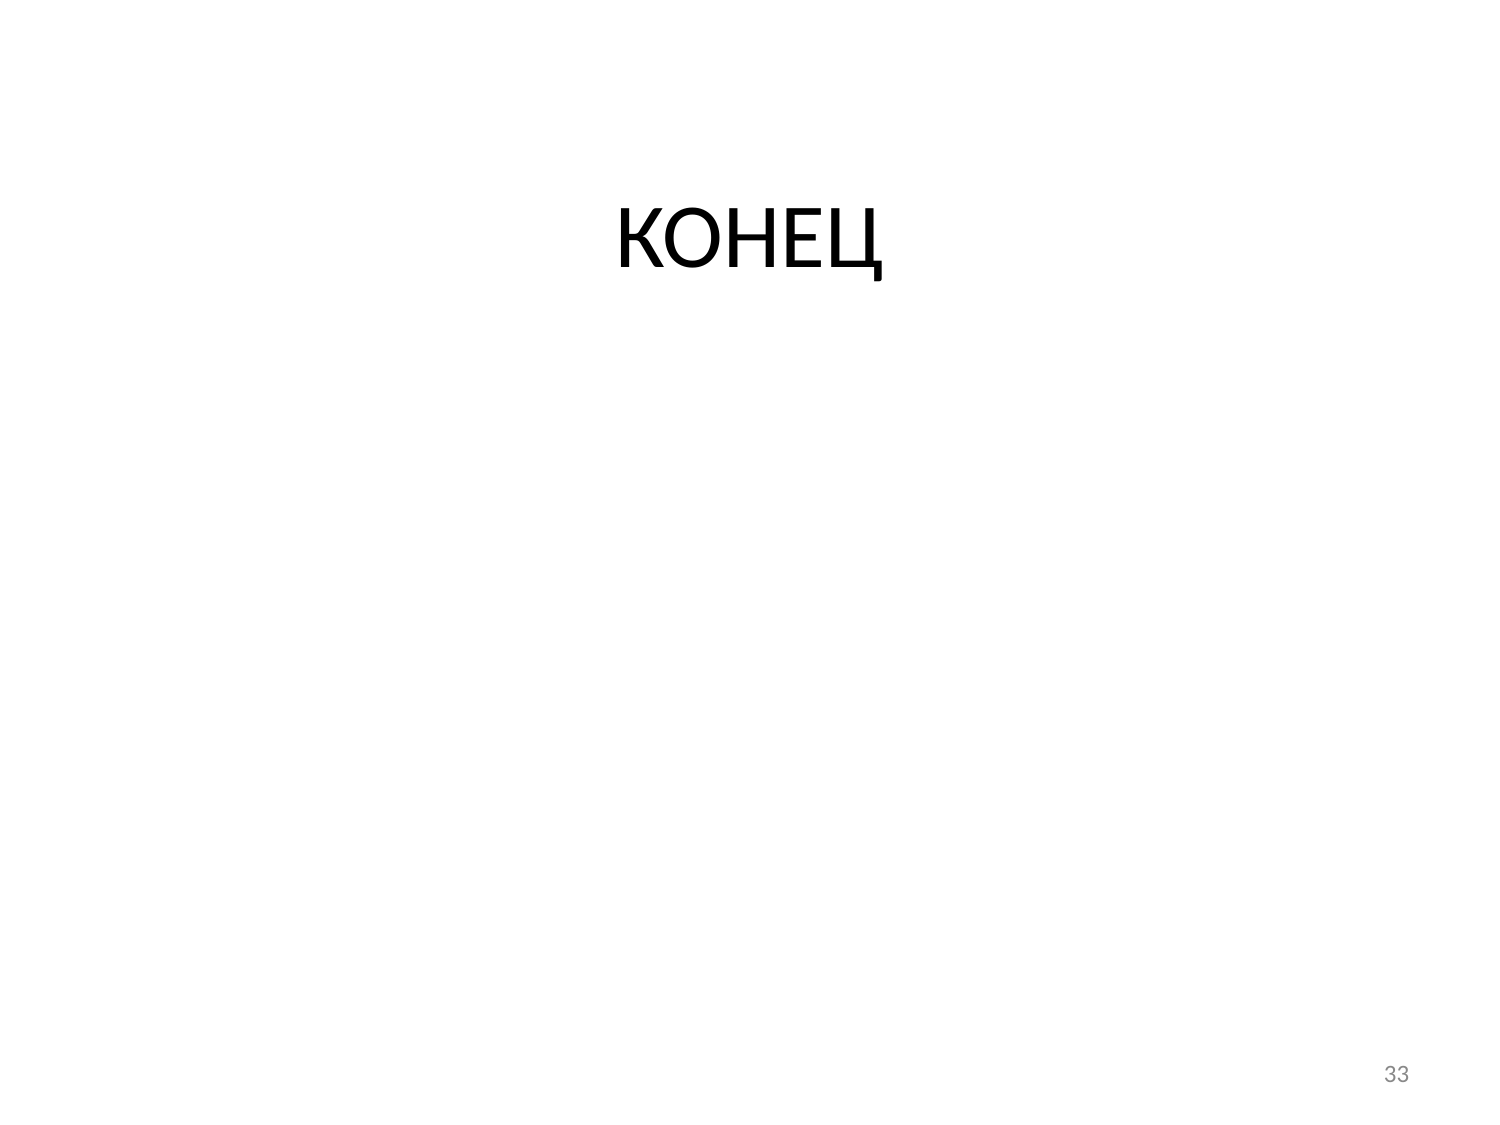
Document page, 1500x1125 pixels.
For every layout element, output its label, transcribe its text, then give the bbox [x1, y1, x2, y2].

title КОНЕЦ [74, 113, 1425, 349]
slide_number 33 [1074, 1042, 1425, 1103]
